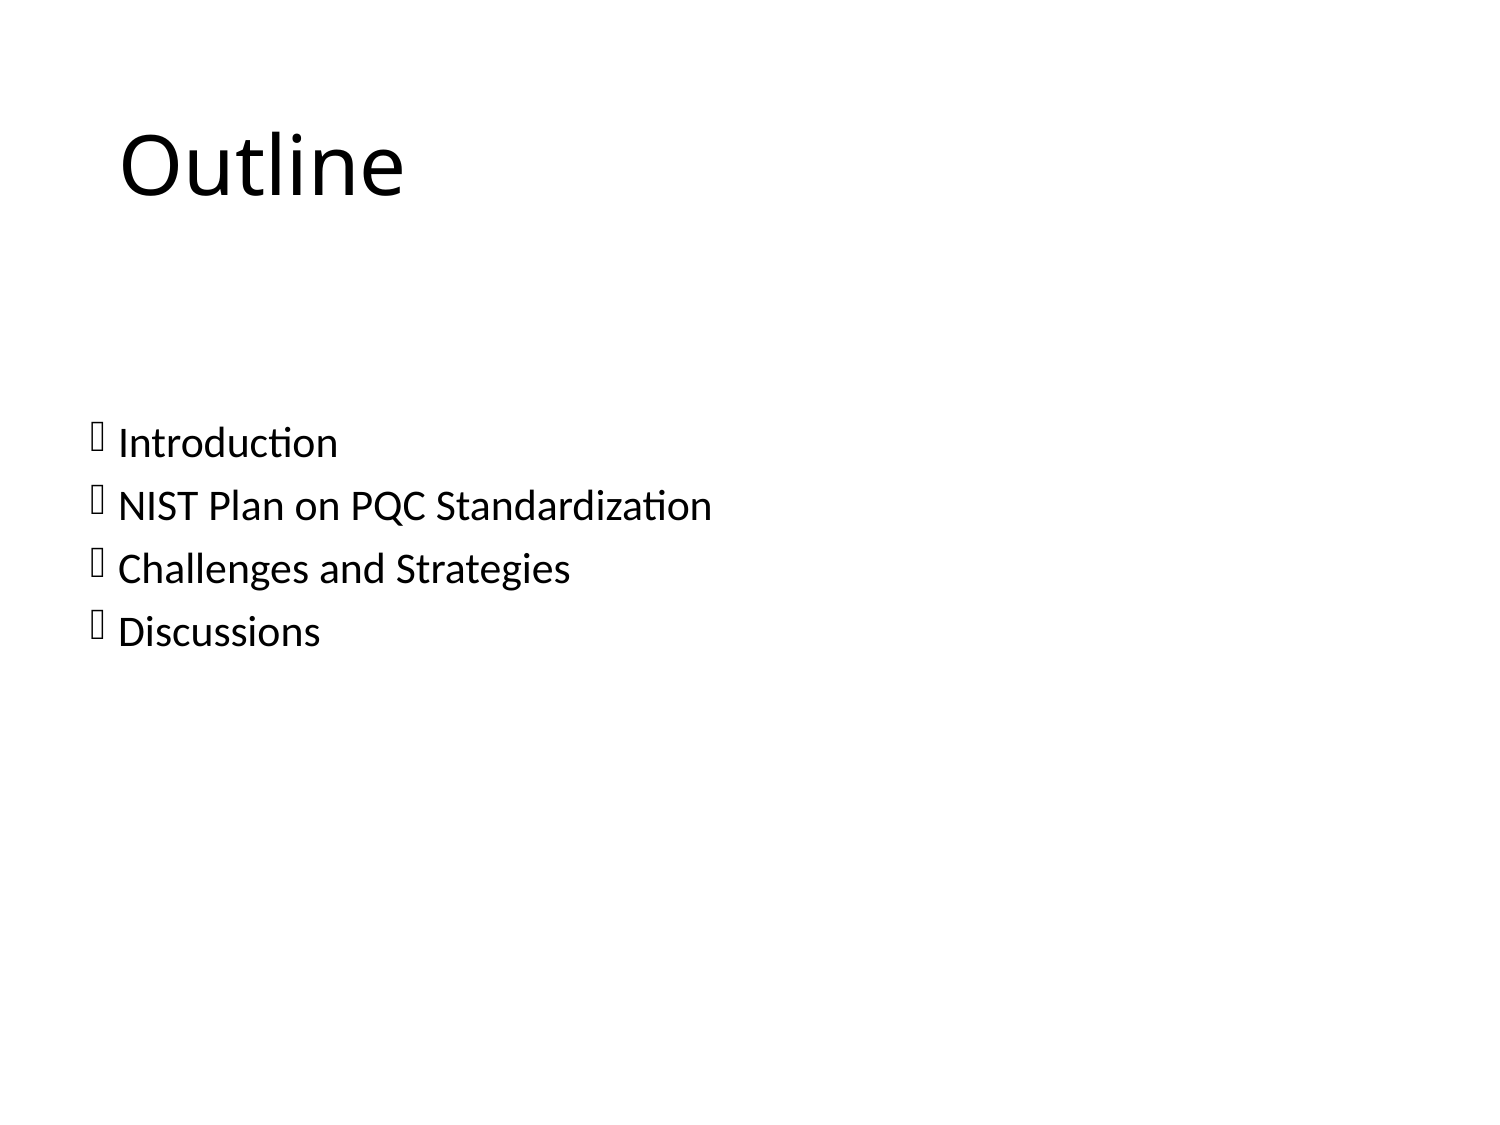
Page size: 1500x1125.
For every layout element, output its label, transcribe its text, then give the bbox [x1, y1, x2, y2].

list Introduction NIST Plan on PQC Standardization Challenges and Strategies Discussions [75, 412, 1425, 1005]
title Outline [103, 60, 1398, 278]
